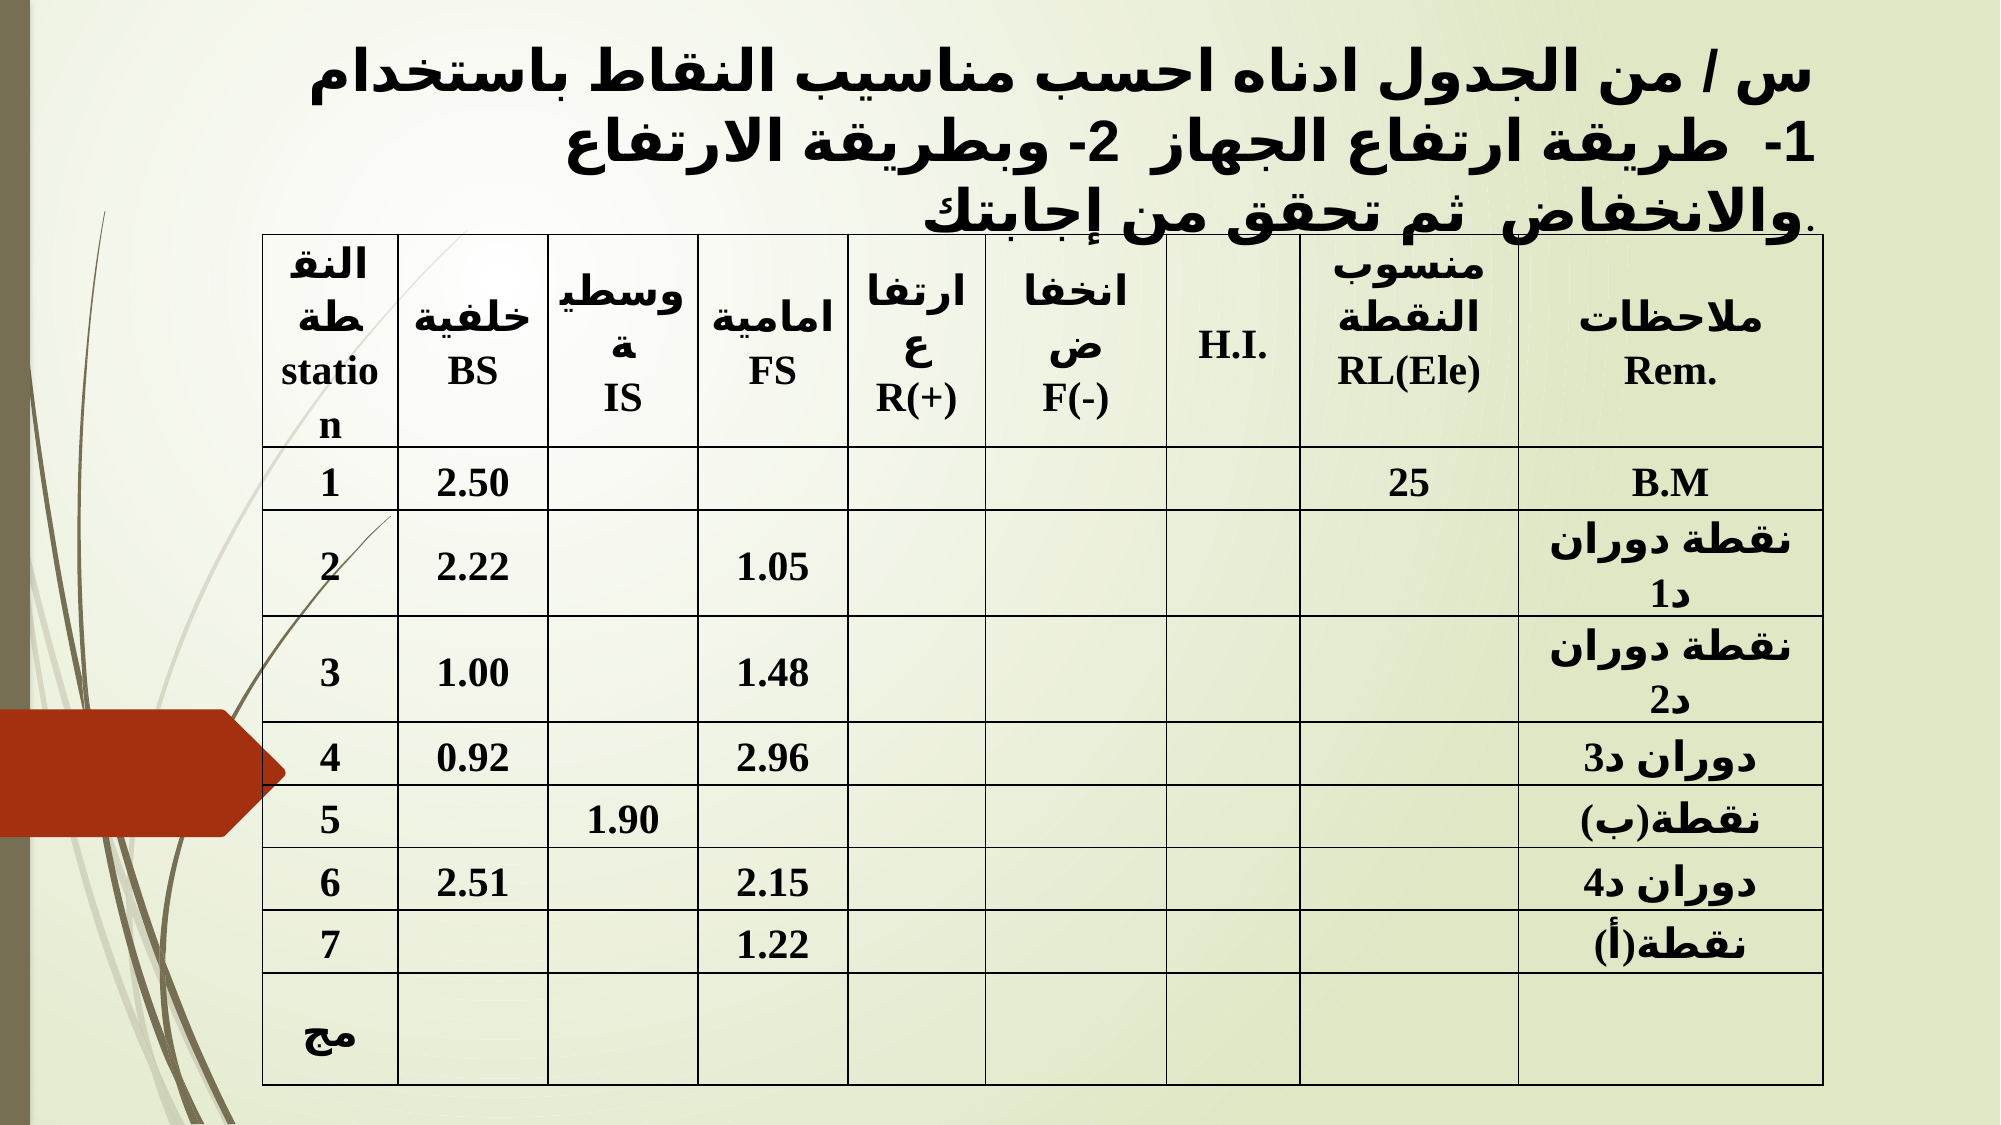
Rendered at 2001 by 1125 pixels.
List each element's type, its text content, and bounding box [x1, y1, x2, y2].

table_cell نقطة دوران د1 [1519, 511, 1822, 615]
table_header منسوب النقطة RL(Ele) [1301, 251, 1518, 446]
table_cell [1167, 911, 1299, 972]
table_cell [986, 848, 1166, 909]
table_cell [699, 448, 847, 509]
table_header وسطية IS [549, 251, 697, 446]
text_box س / من الجدول ادناه احسب مناسيب النقاط باستخدام 1- طريقة ارتفاع الجهاز 2- وبطريقة الارتفاع والانخفاض ثم تحقق من إجابتك. [257, 25, 1831, 251]
table_cell 2.15 [699, 848, 847, 909]
table_cell 0.92 [399, 723, 547, 784]
table_cell [1301, 723, 1518, 784]
table_cell [1301, 617, 1518, 721]
table_cell 2.96 [699, 723, 847, 784]
table_cell [849, 511, 985, 615]
table_cell [549, 511, 697, 615]
table_cell [1167, 723, 1299, 784]
table_cell 1 [263, 448, 397, 509]
table_header ارتفاع R(+) [849, 251, 985, 446]
table_cell [699, 786, 847, 847]
table_cell [549, 723, 697, 784]
table_cell 1.90 [549, 786, 697, 847]
table_header النقطة station [263, 251, 397, 446]
table_cell [849, 786, 985, 847]
table_cell 1.22 [699, 911, 847, 972]
table_cell [1301, 911, 1518, 972]
table_cell [1167, 786, 1299, 847]
table_cell [986, 448, 1166, 509]
table_cell [399, 786, 547, 847]
table_cell 25 [1301, 448, 1518, 509]
table_cell [986, 974, 1166, 1084]
table_cell دوران د3 [1519, 723, 1822, 784]
table_cell [399, 911, 547, 972]
table_header امامية FS [699, 251, 847, 446]
table_cell [549, 974, 697, 1084]
table_cell [549, 848, 697, 909]
table_cell 1.48 [699, 617, 847, 721]
table_cell [986, 723, 1166, 784]
table_cell 5 [263, 786, 397, 847]
table_cell B.M [1519, 448, 1822, 509]
table_cell [549, 617, 697, 721]
table_cell [849, 723, 985, 784]
table_cell [1519, 974, 1822, 1084]
table_cell [1167, 974, 1299, 1084]
table_cell 2.50 [399, 448, 547, 509]
table_cell [549, 911, 697, 972]
table_cell [699, 974, 847, 1084]
table_cell [1301, 848, 1518, 909]
table_cell [986, 911, 1166, 972]
table_cell [986, 786, 1166, 847]
table_cell 1.05 [699, 511, 847, 615]
table_cell [849, 911, 985, 972]
table_cell نقطة(ب) [1519, 786, 1822, 847]
table_cell [849, 617, 985, 721]
table_cell نقطة دوران د2 [1519, 617, 1822, 721]
table_cell 2.51 [399, 848, 547, 909]
table_cell [1167, 448, 1299, 509]
table_cell [1167, 511, 1299, 615]
table_cell [549, 448, 697, 509]
table_cell [1167, 617, 1299, 721]
table_cell [399, 974, 547, 1084]
table_cell دوران د4 [1519, 848, 1822, 909]
table_cell [849, 848, 985, 909]
table_cell [849, 974, 985, 1084]
table_cell [1301, 974, 1518, 1084]
table_cell 4 [263, 723, 397, 784]
table_header ملاحظات Rem. [1519, 251, 1822, 446]
table_cell 6 [263, 848, 397, 909]
table_header خلفية BS [399, 251, 547, 446]
table_cell 2.22 [399, 511, 547, 615]
table_cell مج [263, 974, 397, 1084]
table_cell 1.00 [399, 617, 547, 721]
table_cell نقطة(أ) [1519, 911, 1822, 972]
table_cell [1301, 786, 1518, 847]
table_cell [1167, 848, 1299, 909]
table_cell 3 [263, 617, 397, 721]
table_cell [986, 617, 1166, 721]
table_header H.I. [1167, 251, 1299, 446]
table_cell 7 [263, 911, 397, 972]
table_cell 2 [263, 511, 397, 615]
table_cell [986, 511, 1166, 615]
table_cell [849, 448, 985, 509]
table_cell [1301, 511, 1518, 615]
table_header انخفاض F(-) [986, 251, 1166, 446]
